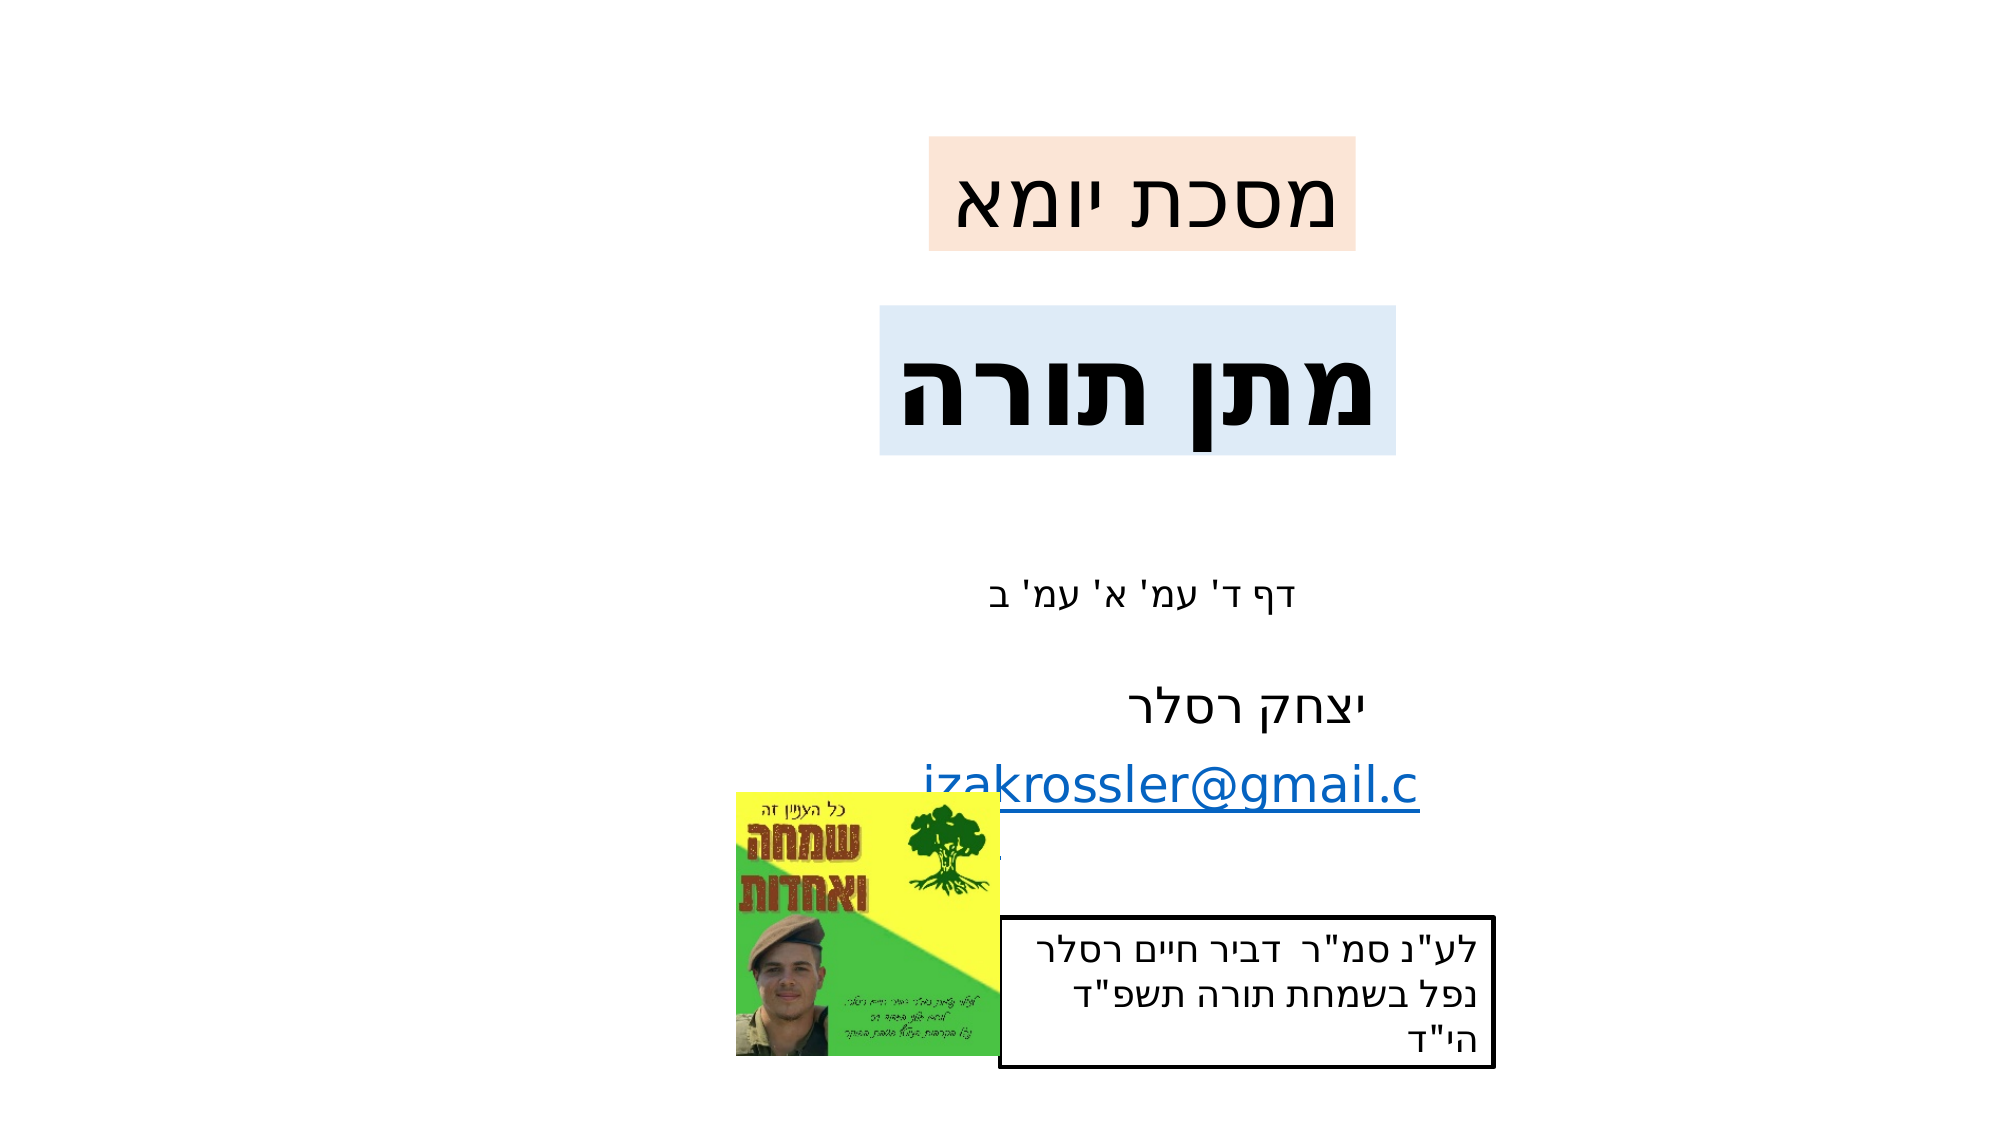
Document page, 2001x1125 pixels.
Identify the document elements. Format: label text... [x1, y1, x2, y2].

text_box מסכת יומא [928, 136, 1356, 251]
text_box דף ד' עמ' א' עמ' ב [934, 563, 1351, 623]
text_box יצחק רסלר izakrossler@gmail.com [980, 672, 1514, 869]
text_box מתן תורה [879, 305, 1396, 456]
text_box לע"נ סמ"ר דביר חיים רסלר נפל בשמחת תורה תשפ"ד הי"ד [999, 917, 1494, 1068]
picture [736, 792, 1000, 1056]
